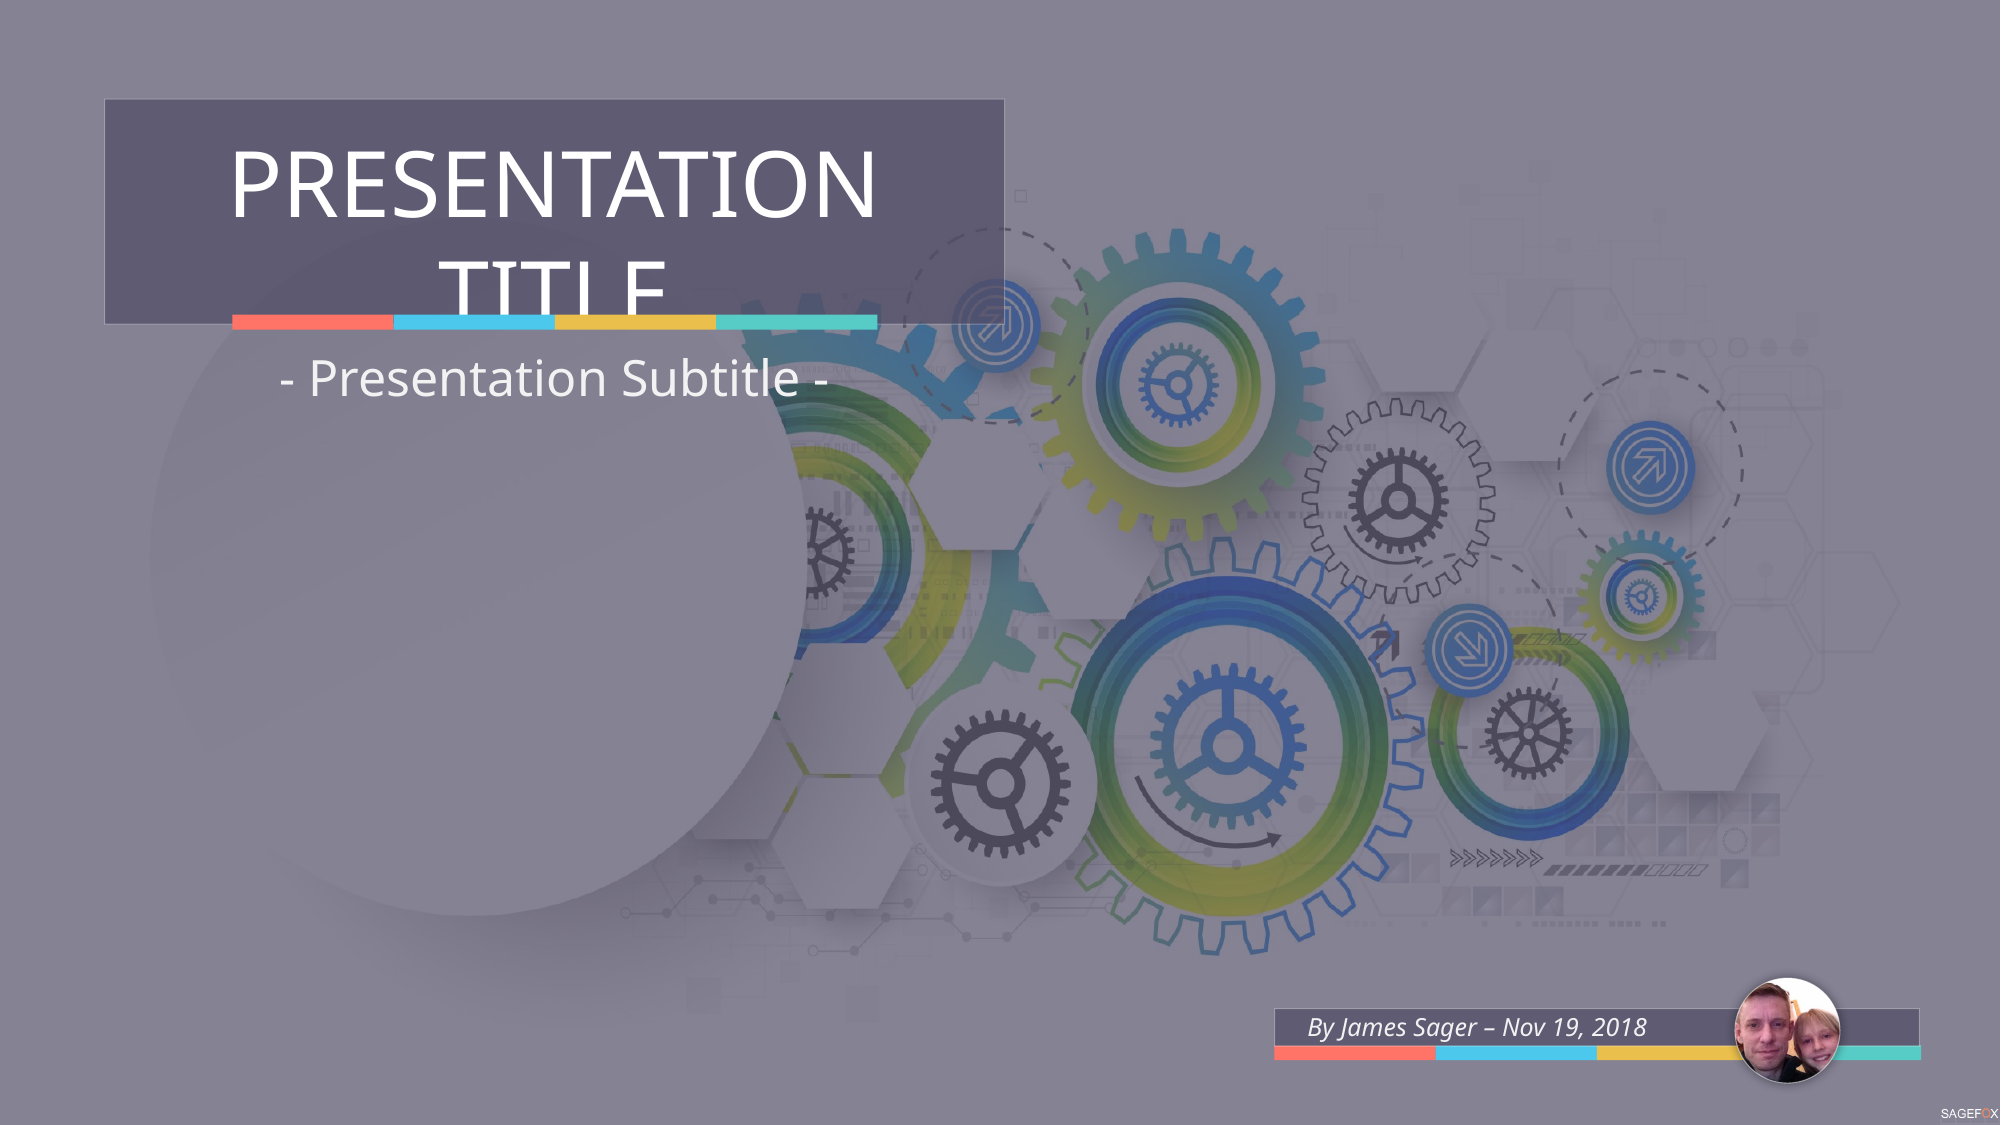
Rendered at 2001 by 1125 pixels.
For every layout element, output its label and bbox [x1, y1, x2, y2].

text_box [1274, 978, 1922, 1084]
picture [1940, 0, 2001, 1125]
text_box [104, 99, 1005, 330]
